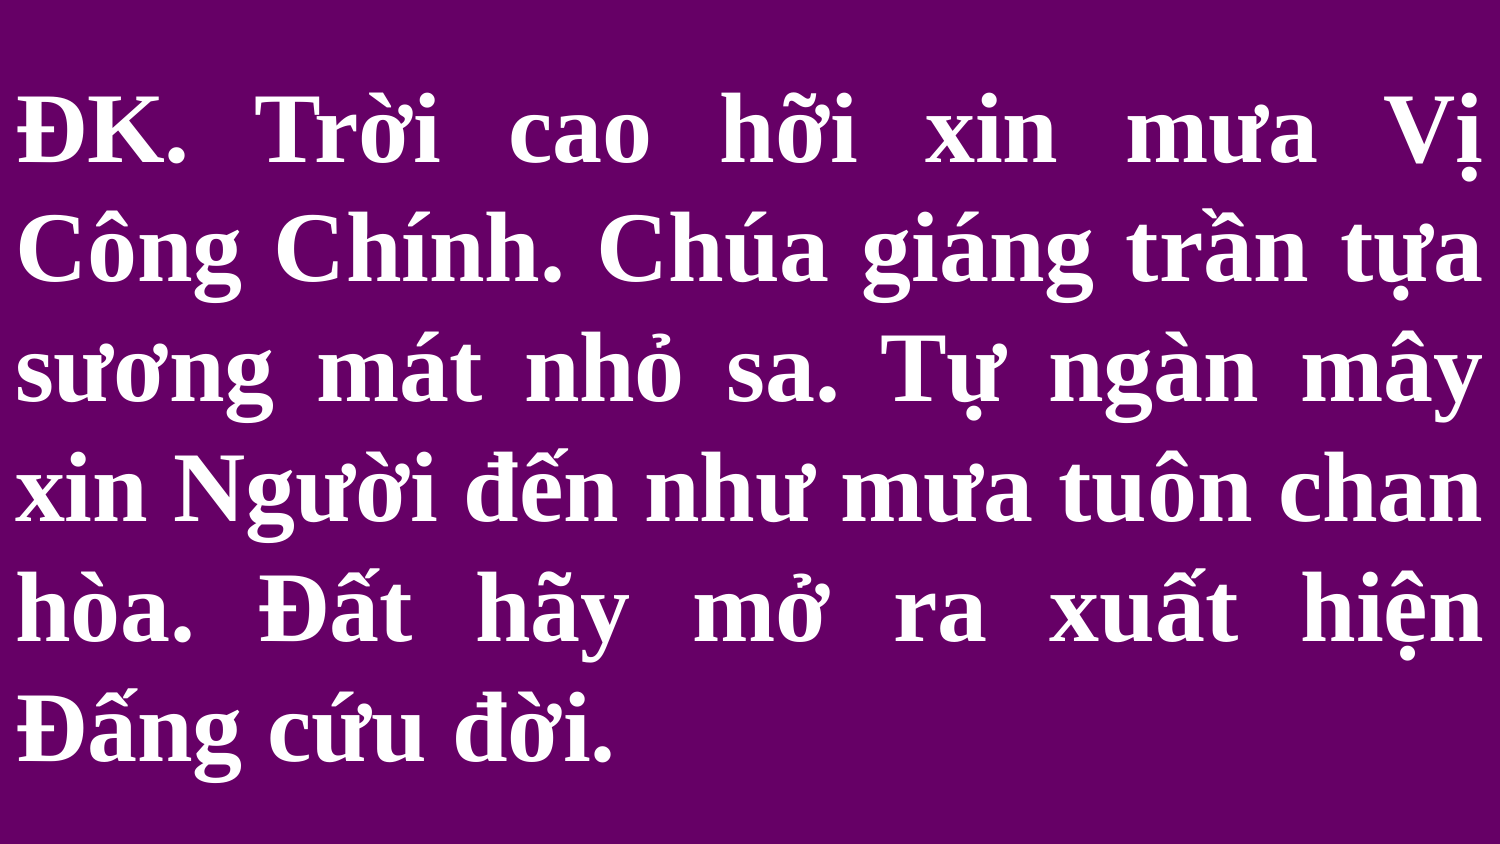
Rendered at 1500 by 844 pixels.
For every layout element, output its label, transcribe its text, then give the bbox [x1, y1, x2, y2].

title ĐK. Trời cao hỡi xin mưa Vị Công Chính. Chúa giáng trần tựa sương mát nhỏ sa. Tự ngàn mây xin Người đến như mưa tuôn chan hòa. Đất hãy mở ra xuất hiện Đấng cứu đời. [0, 0, 1500, 844]
